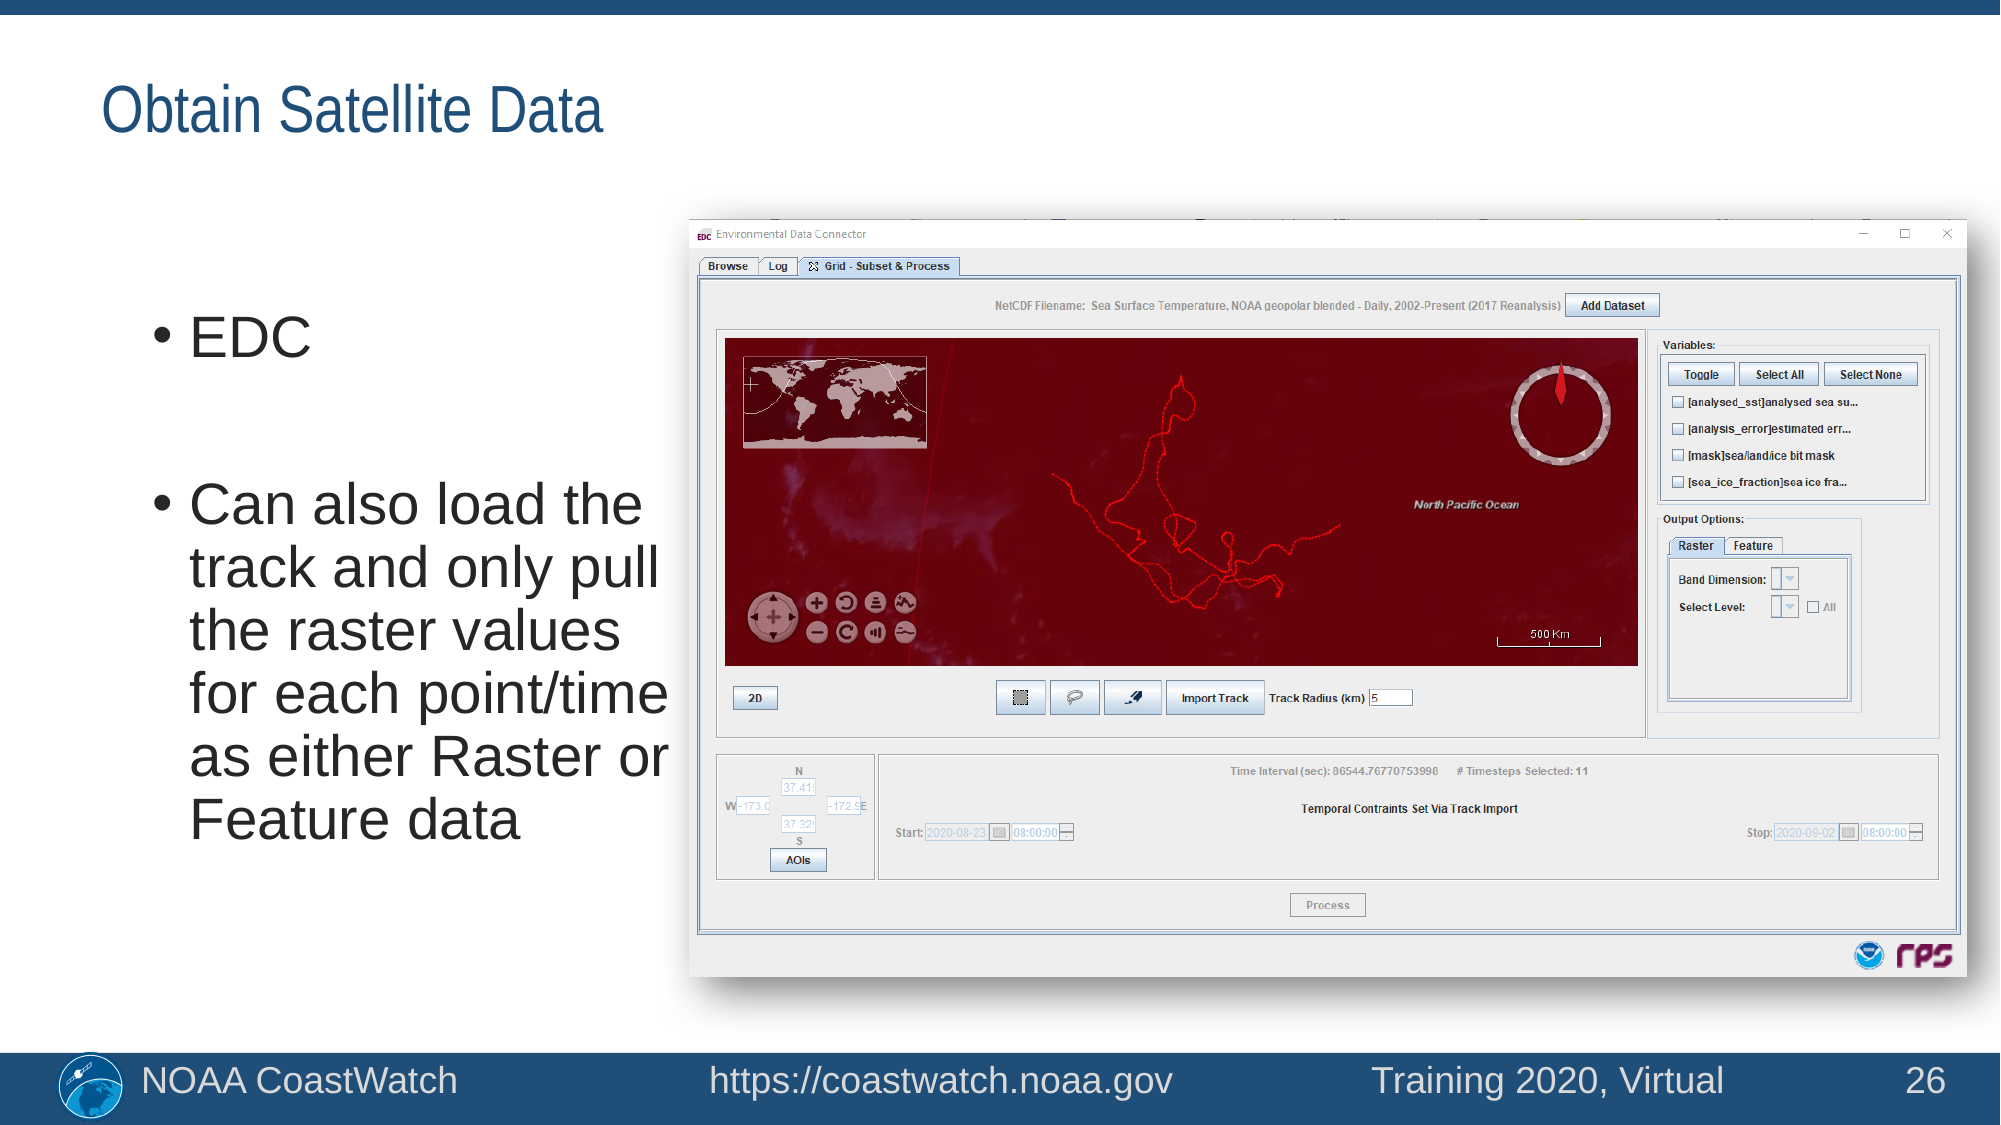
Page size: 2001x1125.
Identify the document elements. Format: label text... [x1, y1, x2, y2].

title Obtain Satellite Data [86, 1, 1812, 220]
list EDC Can also load the track and only pull the raster values for each point/time as either Raster or Feature data [137, 299, 690, 1014]
picture [689, 219, 1967, 977]
picture [56, 1052, 125, 1121]
